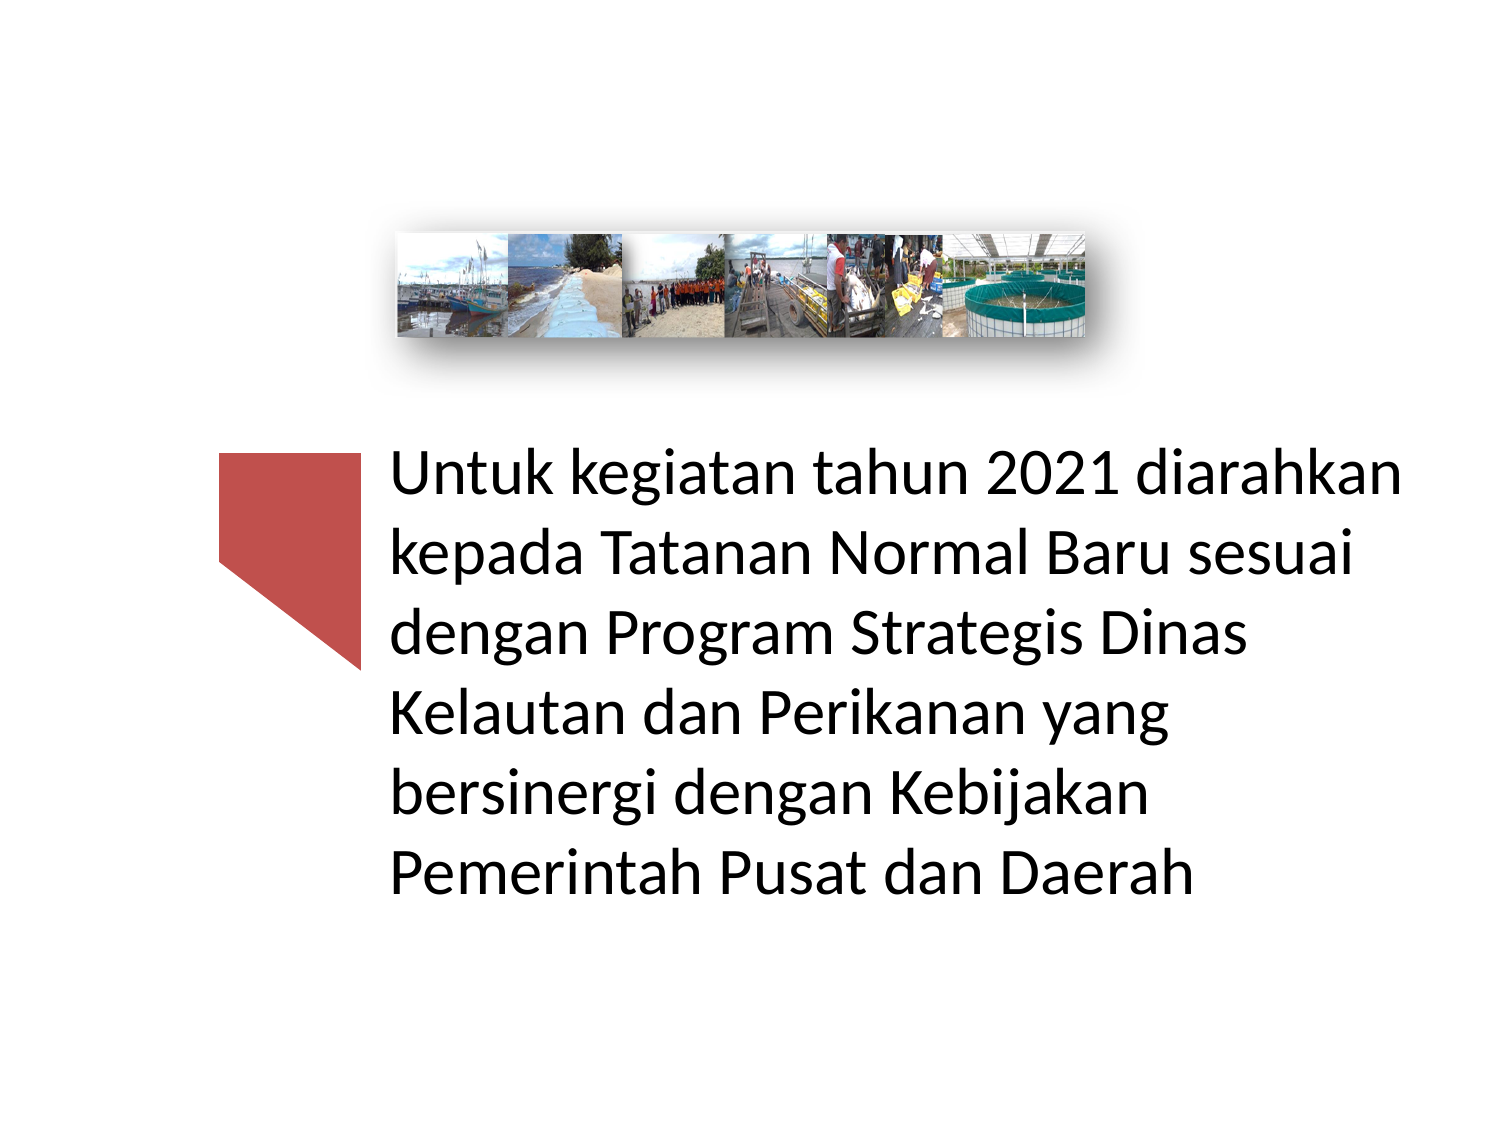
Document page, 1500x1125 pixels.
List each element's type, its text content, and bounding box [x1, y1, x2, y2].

text_box Untuk kegiatan tahun 2021 diarahkan kepada Tatanan Normal Baru sesuai dengan Program Strategis Dinas Kelautan dan Perikanan yang bersinergi dengan Kebijakan Pemerintah Pusat dan Daerah [375, 420, 1436, 916]
picture [395, 231, 1085, 338]
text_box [218, 452, 362, 671]
